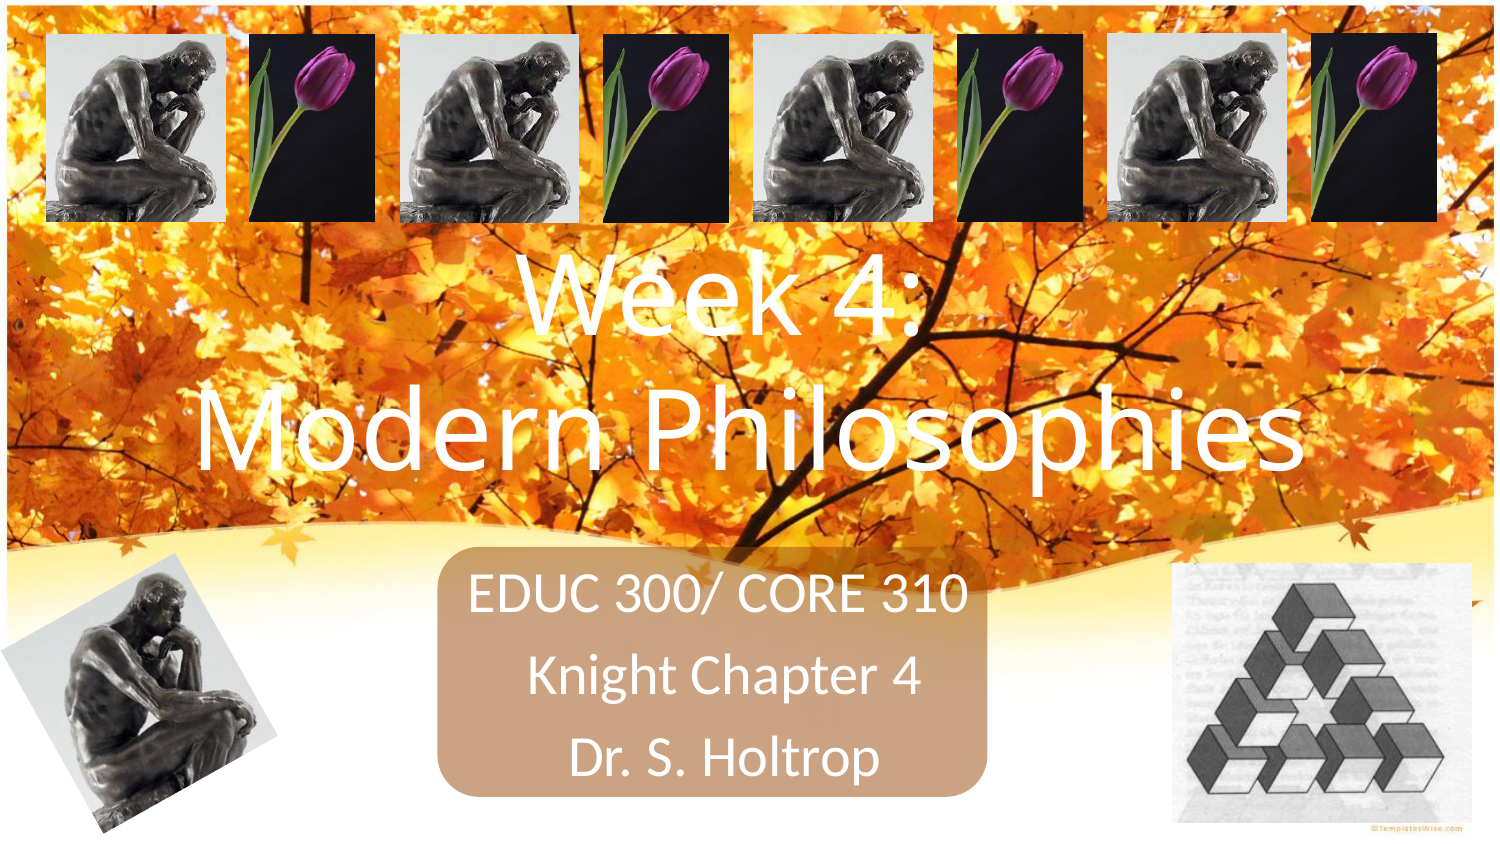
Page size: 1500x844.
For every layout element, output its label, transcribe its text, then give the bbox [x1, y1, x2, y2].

picture [0, 0, 1500, 844]
subtitle EDUC 300/ CORE 310 Knight Chapter 4 Dr. S. Holtrop [200, 546, 1250, 688]
title Week 4: Modern Philosophies [37, 234, 1463, 482]
text_box [435, 688, 990, 799]
